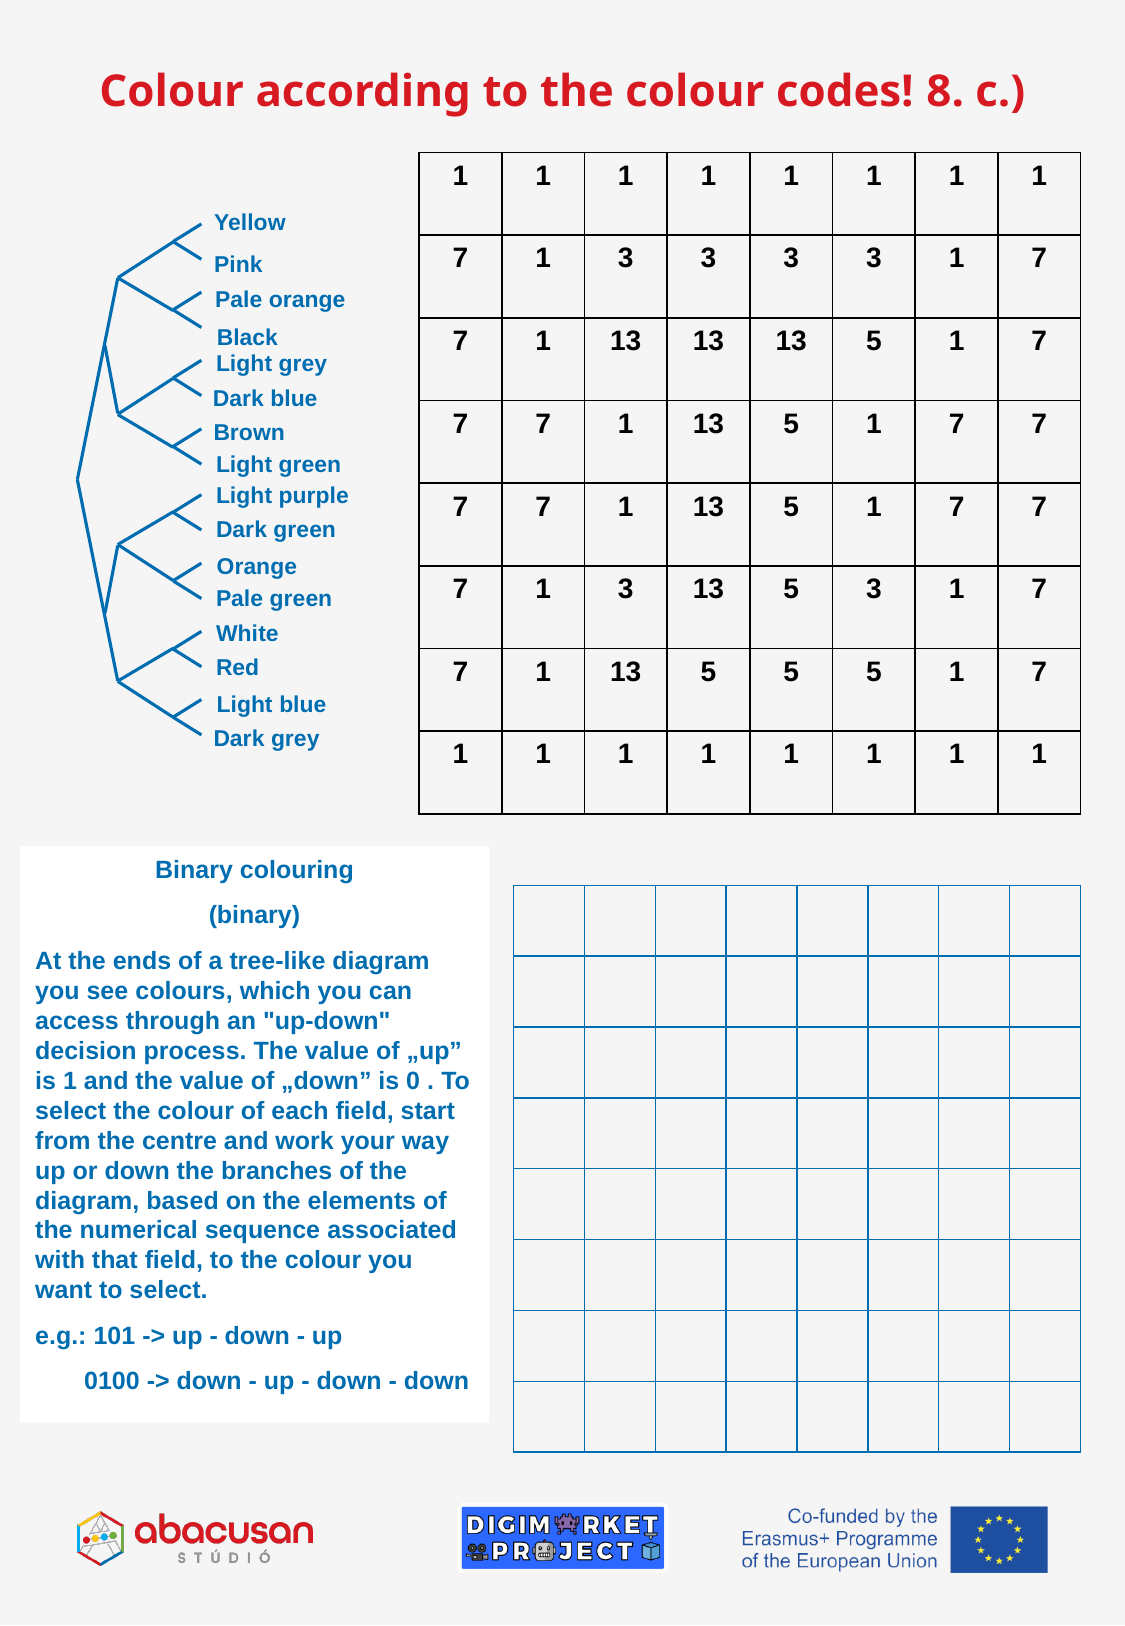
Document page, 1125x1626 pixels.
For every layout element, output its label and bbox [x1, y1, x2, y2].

table_cell [939, 1240, 1009, 1310]
table_cell [668, 732, 749, 813]
table_header [514, 886, 584, 955]
table_header [999, 153, 1080, 234]
table_cell [585, 401, 666, 482]
table_cell [798, 957, 867, 1026]
table_cell [514, 957, 584, 1026]
table_cell [585, 957, 655, 1026]
table_cell [833, 236, 914, 317]
table_cell [916, 401, 997, 482]
picture [457, 1502, 668, 1573]
text_box [77, 54, 1048, 130]
table_cell [916, 484, 997, 565]
table_cell [503, 401, 584, 482]
table_cell [869, 1382, 938, 1451]
table_cell [999, 236, 1080, 317]
table_cell [585, 236, 666, 317]
table_cell [449, 236, 501, 317]
table_cell [585, 1099, 655, 1168]
table_cell [798, 1028, 867, 1097]
table_cell [869, 1099, 938, 1168]
table_cell [999, 401, 1080, 482]
table_cell [449, 484, 501, 565]
table_cell [727, 1028, 796, 1097]
table_cell [420, 732, 501, 813]
table_cell [1010, 1240, 1080, 1310]
table_cell [916, 732, 997, 813]
table_cell [916, 649, 997, 730]
table_cell [798, 1240, 867, 1310]
table_cell [869, 1028, 938, 1097]
table_cell [585, 1311, 655, 1381]
table_cell [668, 484, 749, 565]
table_cell [999, 732, 1080, 813]
table_cell [585, 484, 666, 565]
table_cell [585, 1382, 655, 1451]
table_cell [727, 1169, 796, 1239]
table_cell [869, 1311, 938, 1381]
table_cell [514, 1169, 584, 1239]
table_cell [585, 1240, 655, 1310]
table_cell [585, 649, 666, 730]
table_cell [514, 1311, 584, 1381]
table_cell [833, 319, 914, 400]
table_cell [727, 1240, 796, 1310]
table_cell [449, 401, 501, 482]
table_cell [939, 1099, 1009, 1168]
table_cell [514, 1028, 584, 1097]
table_cell [751, 319, 832, 400]
table_cell [585, 567, 666, 648]
table_cell [727, 1099, 796, 1168]
table_header [939, 886, 1009, 955]
table_cell [656, 1028, 725, 1097]
table_cell [514, 1382, 584, 1451]
table_cell [668, 567, 749, 648]
table_cell [916, 236, 997, 317]
table_cell [1010, 1311, 1080, 1381]
table_cell [798, 1311, 867, 1381]
table_cell [833, 649, 914, 730]
table_header [585, 886, 655, 955]
table_cell [999, 319, 1080, 400]
table_cell [668, 649, 749, 730]
table_cell [449, 567, 501, 648]
table_cell [999, 567, 1080, 648]
table_cell [869, 1169, 938, 1239]
table_header [503, 153, 584, 234]
table_cell [751, 484, 832, 565]
table_cell [939, 1382, 1009, 1451]
table_cell [656, 1099, 725, 1168]
table_cell [939, 1028, 1009, 1097]
table_cell [833, 567, 914, 648]
table_cell [798, 1382, 867, 1451]
table_cell [999, 484, 1080, 565]
table_cell [798, 1099, 867, 1168]
table_cell [939, 1169, 1009, 1239]
table_cell [585, 732, 666, 813]
table_cell [727, 1382, 796, 1451]
table_cell [585, 1028, 655, 1097]
table_cell [751, 401, 832, 482]
table_cell [751, 236, 832, 317]
table_cell [1010, 957, 1080, 1026]
table_cell [668, 319, 749, 400]
table_cell [1010, 1169, 1080, 1239]
table_cell [798, 1169, 867, 1239]
table_cell [833, 732, 914, 813]
text_box [20, 845, 490, 1423]
table_cell [503, 567, 584, 648]
table_cell [668, 236, 749, 317]
table_cell [751, 649, 832, 730]
table_cell [514, 1240, 584, 1310]
table_cell [1010, 1028, 1080, 1097]
table_cell [939, 957, 1009, 1026]
table_cell [833, 401, 914, 482]
table_cell [656, 957, 725, 1026]
table_cell [503, 484, 584, 565]
picture [77, 1511, 313, 1566]
table_cell [916, 567, 997, 648]
table_cell [656, 1240, 725, 1310]
table_header [751, 153, 832, 234]
table_cell [869, 957, 938, 1026]
table_header [585, 153, 666, 234]
table_cell [449, 319, 501, 400]
table_header [420, 153, 501, 234]
table_cell [656, 1382, 725, 1451]
table_cell [751, 567, 832, 648]
table_header [869, 886, 938, 955]
text_box [77, 207, 449, 759]
table_cell [999, 649, 1080, 730]
table_header [668, 153, 749, 234]
table_cell [1010, 1099, 1080, 1168]
table_cell [503, 319, 584, 400]
table_header [798, 886, 867, 955]
table_cell [449, 649, 501, 730]
table_header [1010, 886, 1080, 955]
table_header [656, 886, 725, 955]
table_cell [751, 732, 832, 813]
table_cell [916, 319, 997, 400]
table_cell [727, 1311, 796, 1381]
table_cell [1010, 1382, 1080, 1451]
table_cell [503, 732, 584, 813]
table_cell [833, 484, 914, 565]
table_cell [514, 1099, 584, 1168]
table_cell [585, 319, 666, 400]
table_header [727, 886, 796, 955]
table_cell [656, 1311, 725, 1381]
table_cell [503, 236, 584, 317]
table_cell [727, 957, 796, 1026]
table_cell [503, 649, 584, 730]
picture [742, 1506, 1048, 1573]
table_header [833, 153, 914, 234]
table_cell [939, 1311, 1009, 1381]
table_cell [869, 1240, 938, 1310]
table_header [916, 153, 997, 234]
table_cell [656, 1169, 725, 1239]
table_cell [585, 1169, 655, 1239]
table_cell [668, 401, 749, 482]
